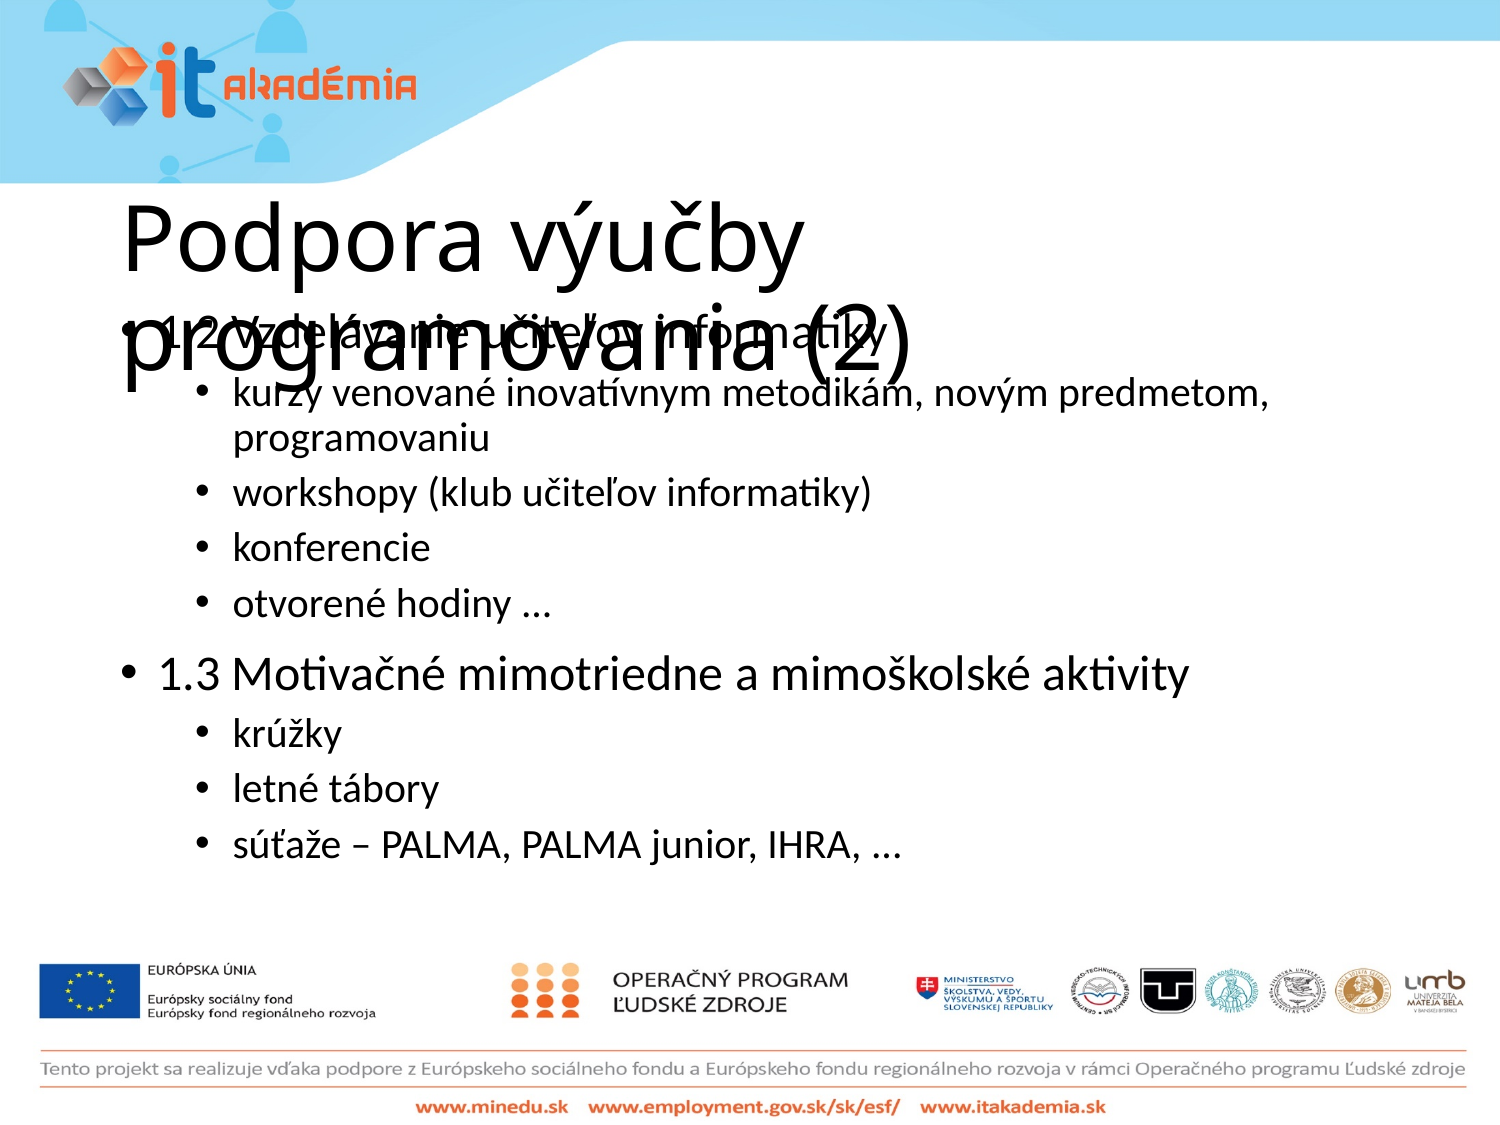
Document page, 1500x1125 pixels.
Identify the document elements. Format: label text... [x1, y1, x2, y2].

picture [0, 951, 1500, 1121]
title Podpora výučby programovania (2) [105, 185, 1448, 299]
list 1.2 Vzdelávanie učiteľov informatiky kurzy venované inovatívnym metodikám, novým predmetom, programovaniu workshopy (klub učiteľov informatiky) konferencie otvorené hodiny ... 1.3 Motivačné mimotriedne a mimoškolské aktivity krúžky letné tábory súťaže – PALMA, PALMA junior, IHRA, ... [105, 298, 1400, 933]
picture [0, 0, 1500, 188]
